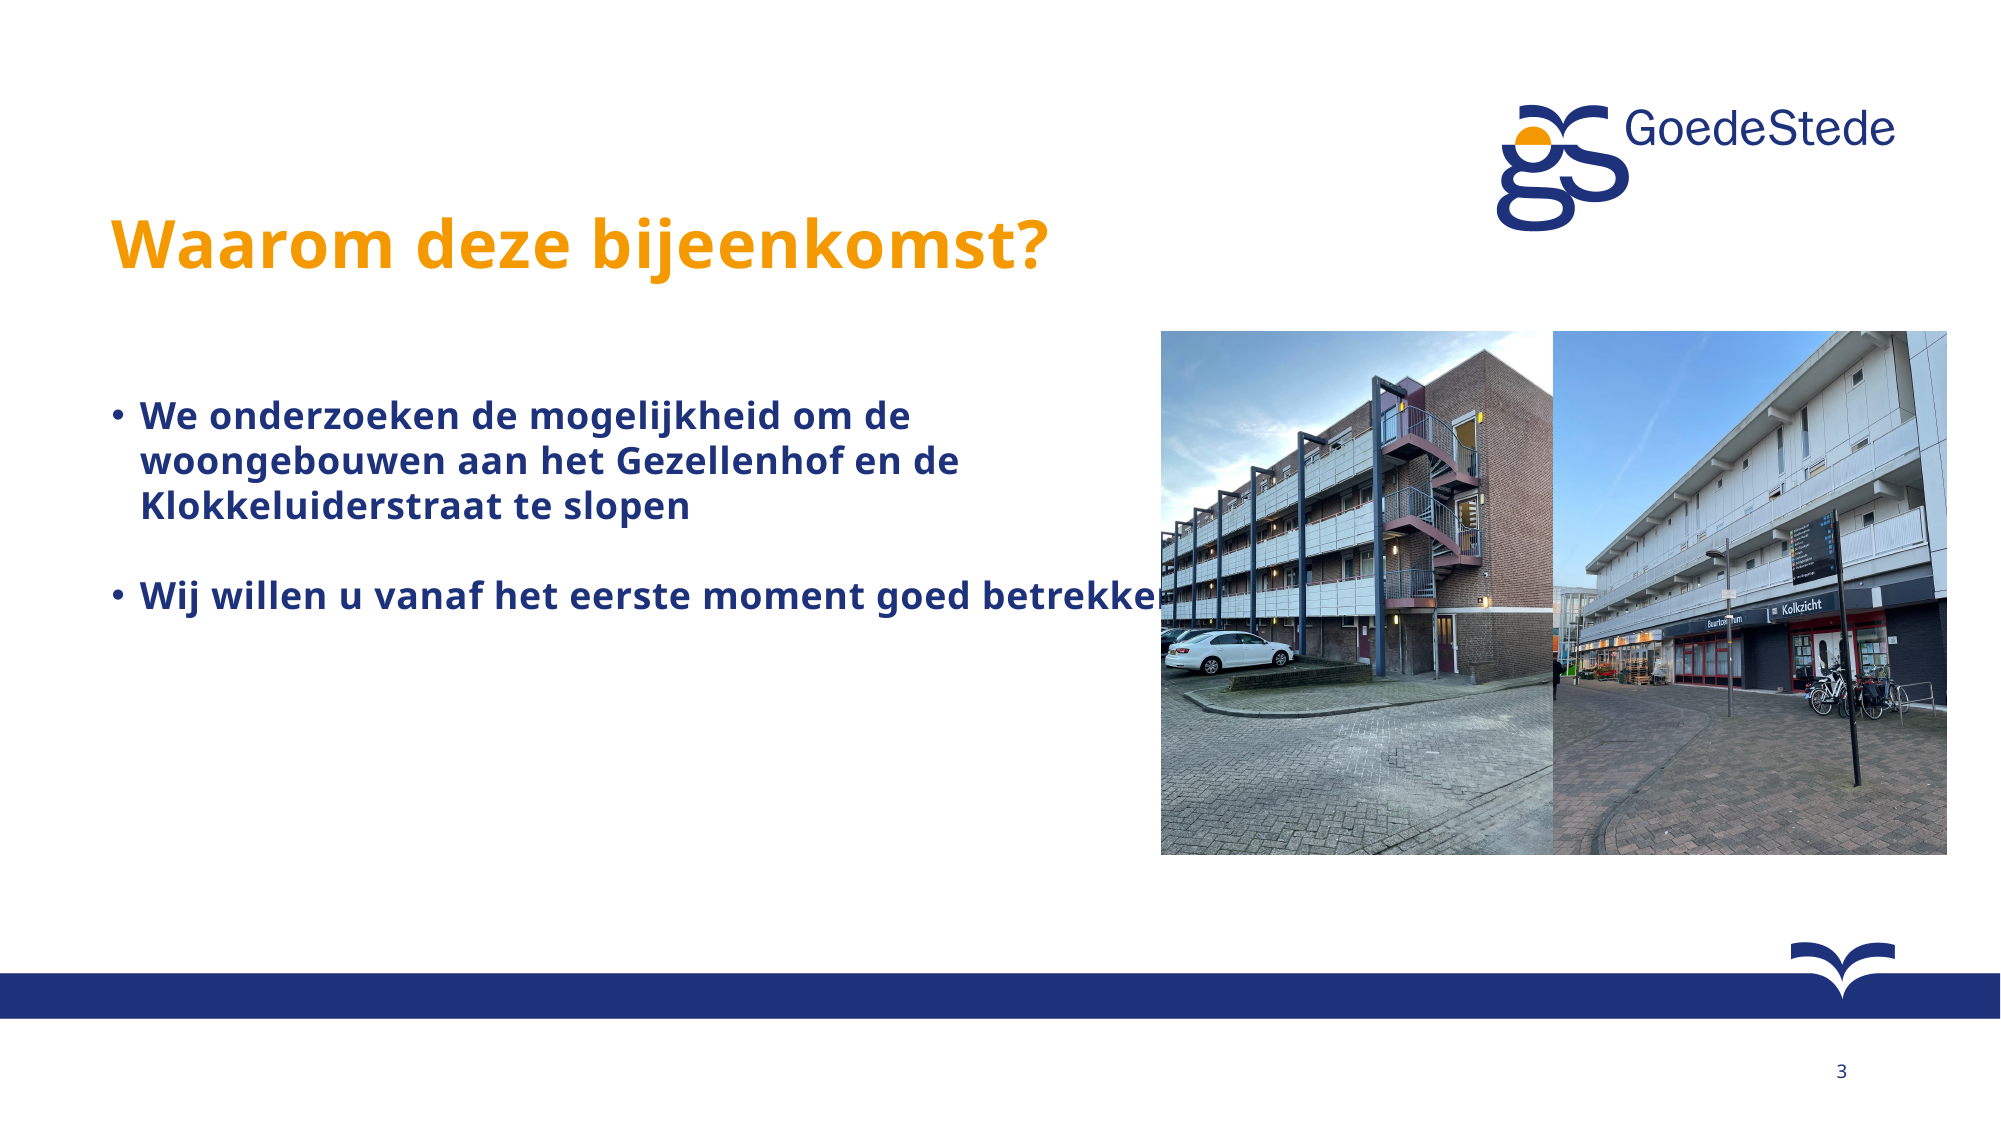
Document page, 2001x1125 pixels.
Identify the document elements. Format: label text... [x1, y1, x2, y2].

text_box We onderzoeken de mogelijkheid om de woongebouwen aan het Gezellenhof en de Klokkeluiderstraat te slopen Wij willen u vanaf het eerste moment goed betrekken [96, 385, 1161, 850]
text_box Waarom deze bijeenkomst? [96, 194, 1893, 290]
picture [1161, 331, 1947, 855]
slide_number 3 [1412, 1042, 1863, 1103]
